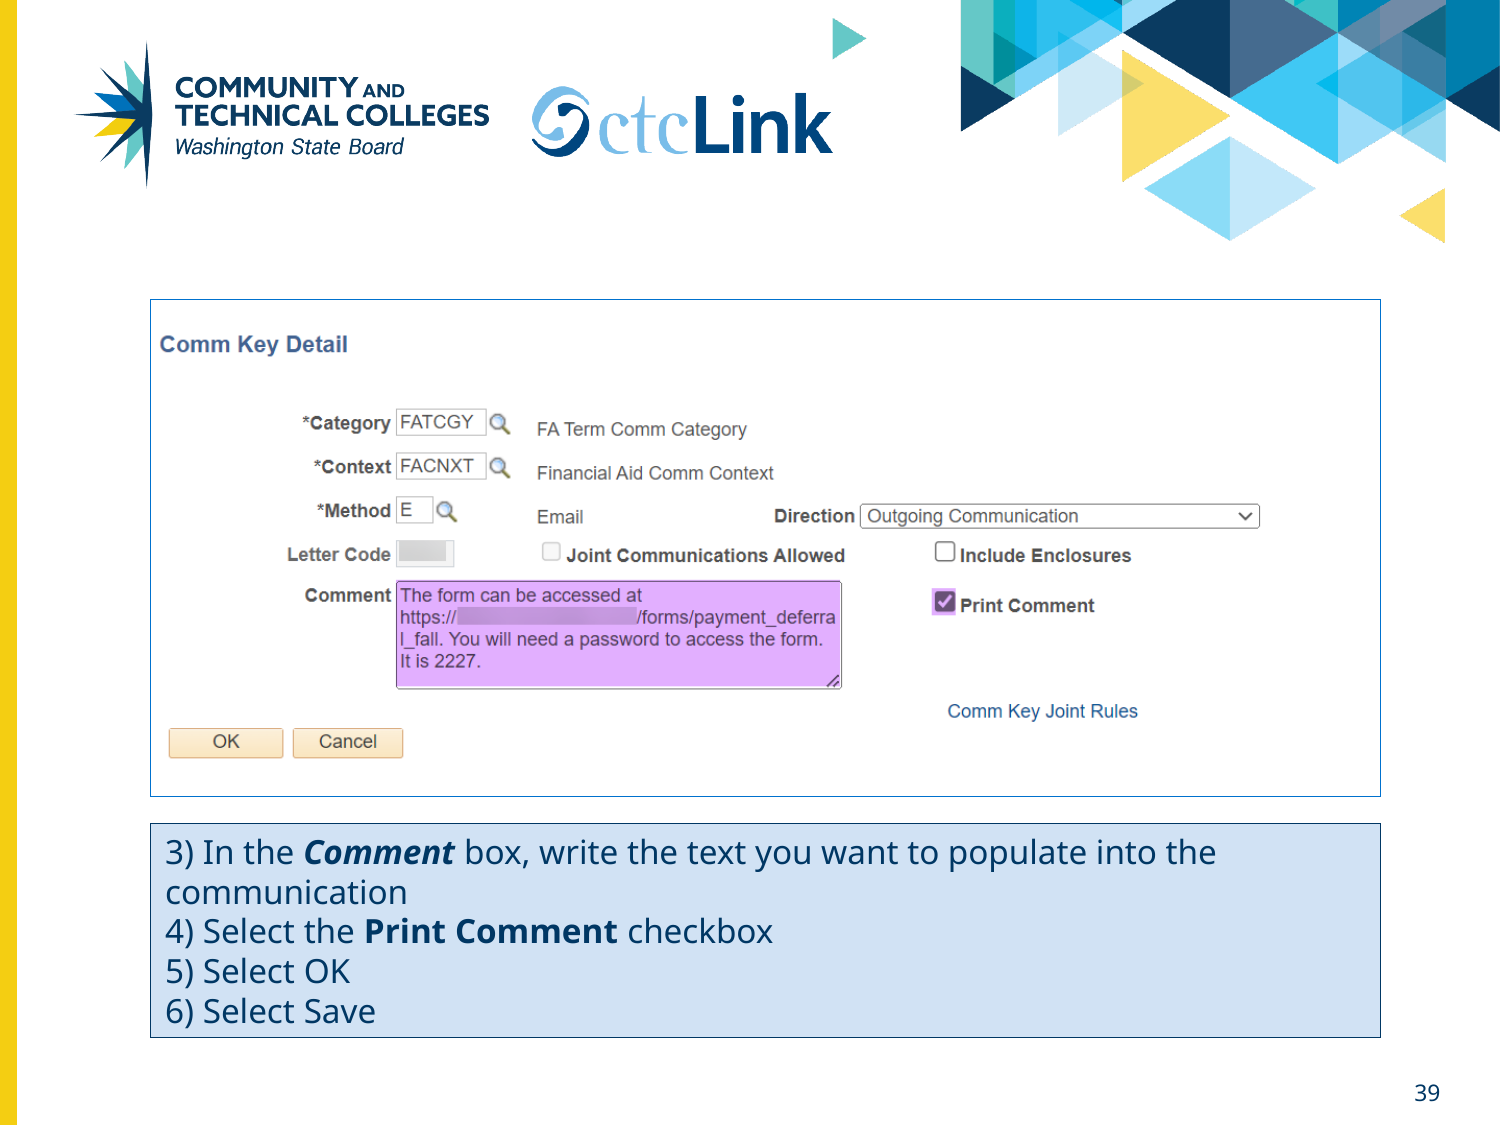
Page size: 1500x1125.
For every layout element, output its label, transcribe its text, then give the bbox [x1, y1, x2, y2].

text_box 3) In the Comment box, write the text you want to populate into the communication 4) Select the Print Comment checkbox 5) Select OK 6) Select Save [150, 823, 1381, 1038]
picture [17, 0, 1500, 243]
slide_number 39 [1380, 1071, 1456, 1103]
picture [150, 299, 1381, 797]
